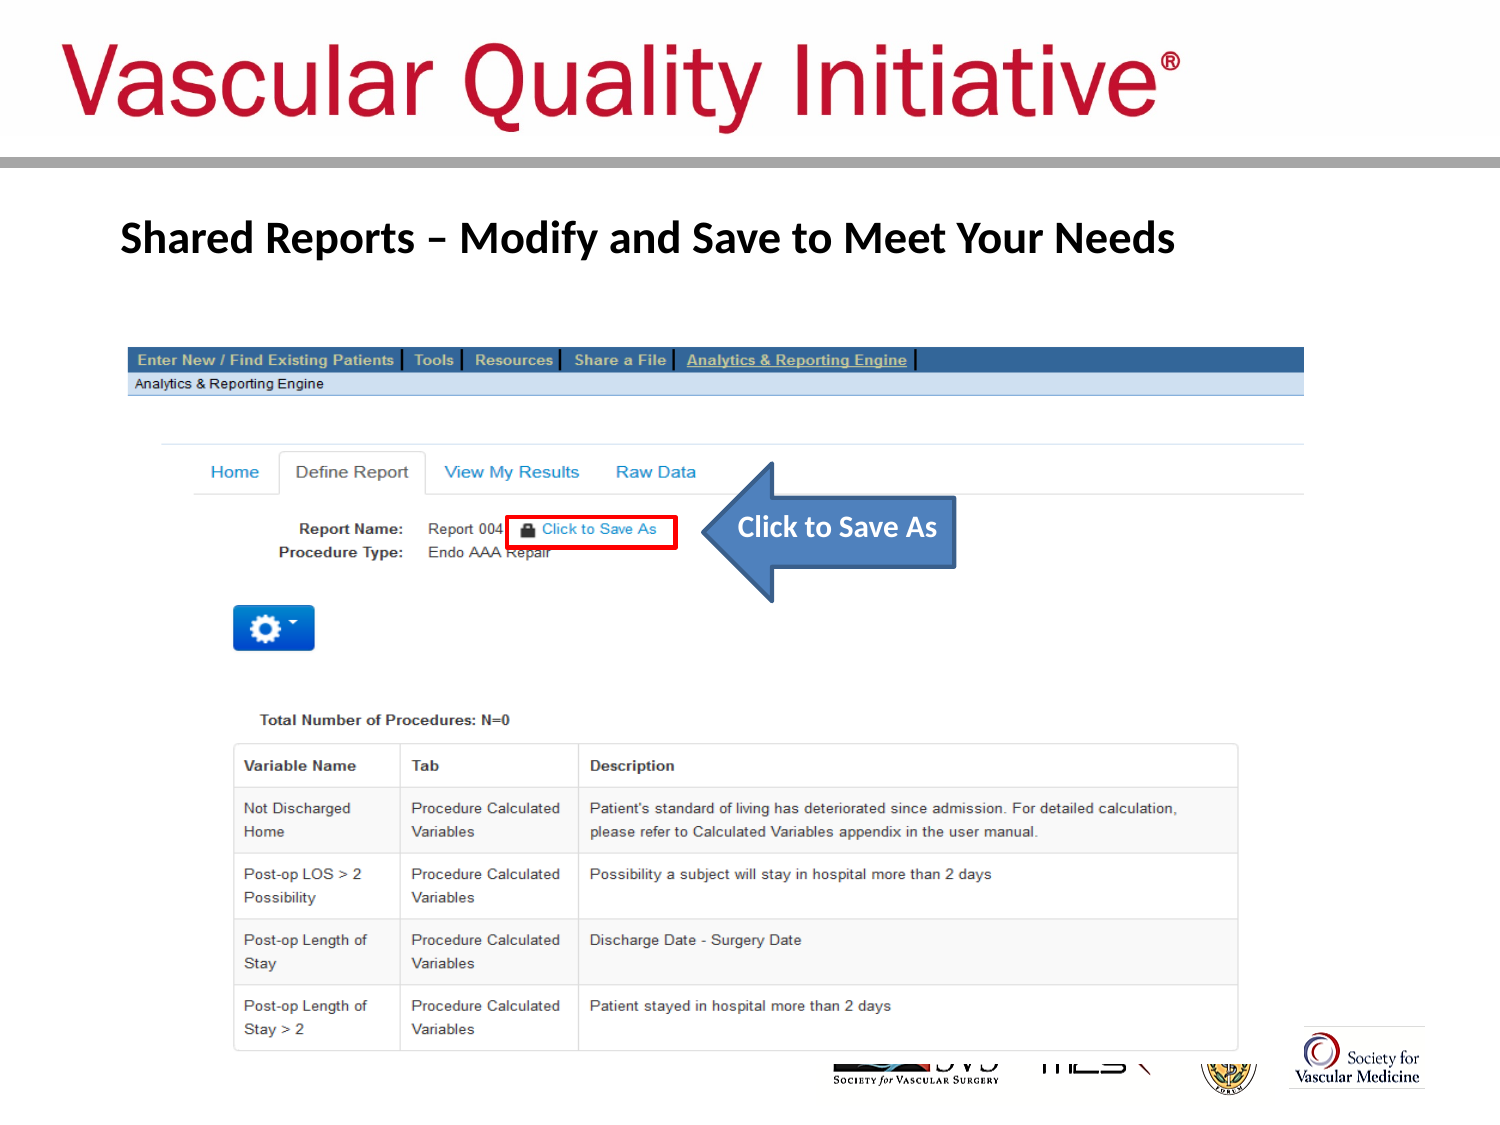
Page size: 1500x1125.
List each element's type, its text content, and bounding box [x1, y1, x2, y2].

picture [122, 335, 1425, 1106]
title Shared Reports – Modify and Save to Meet Your Needs [105, 191, 1196, 292]
picture [0, 0, 1500, 136]
